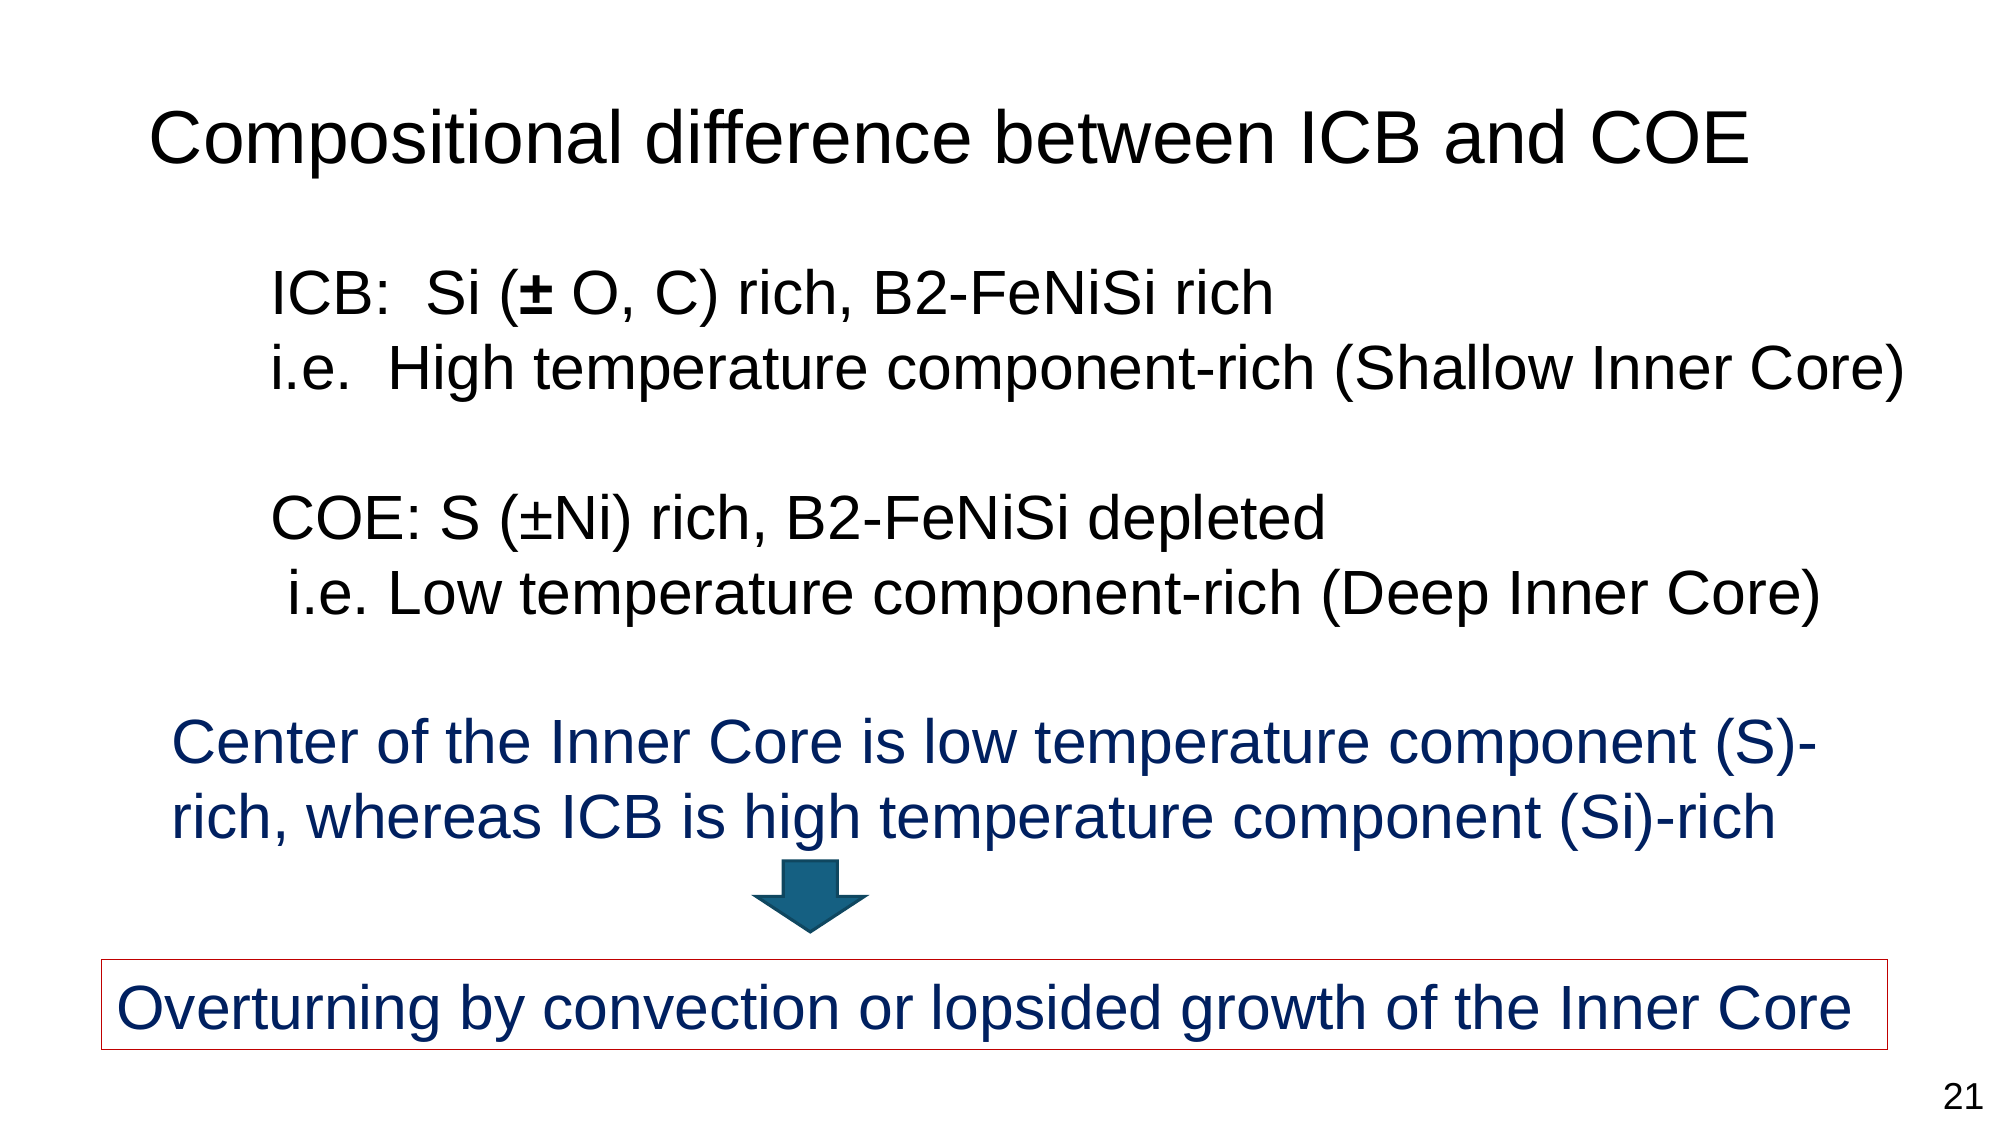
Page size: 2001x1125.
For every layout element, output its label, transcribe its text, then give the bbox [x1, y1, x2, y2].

text_box 21 [1928, 1064, 2000, 1125]
text_box ICB: Si (± O, C) rich, B2-FeNiSi rich i.e. High temperature component-rich (Shallow Inner Core) COE: S (±Ni) rich, B2-FeNiSi depleted i.e. Low temperature component-rich (Deep Inner Core) [255, 244, 1945, 635]
text_box Compositional difference between ICB and COE [134, 81, 1869, 187]
text_box [750, 859, 870, 934]
text_box Overturning by convection or lopsided growth of the Inner Core [101, 959, 1888, 1050]
text_box Center of the Inner Core is low temperature component (S)-rich, whereas ICB is high temperature component (Si)-rich [157, 693, 1929, 858]
